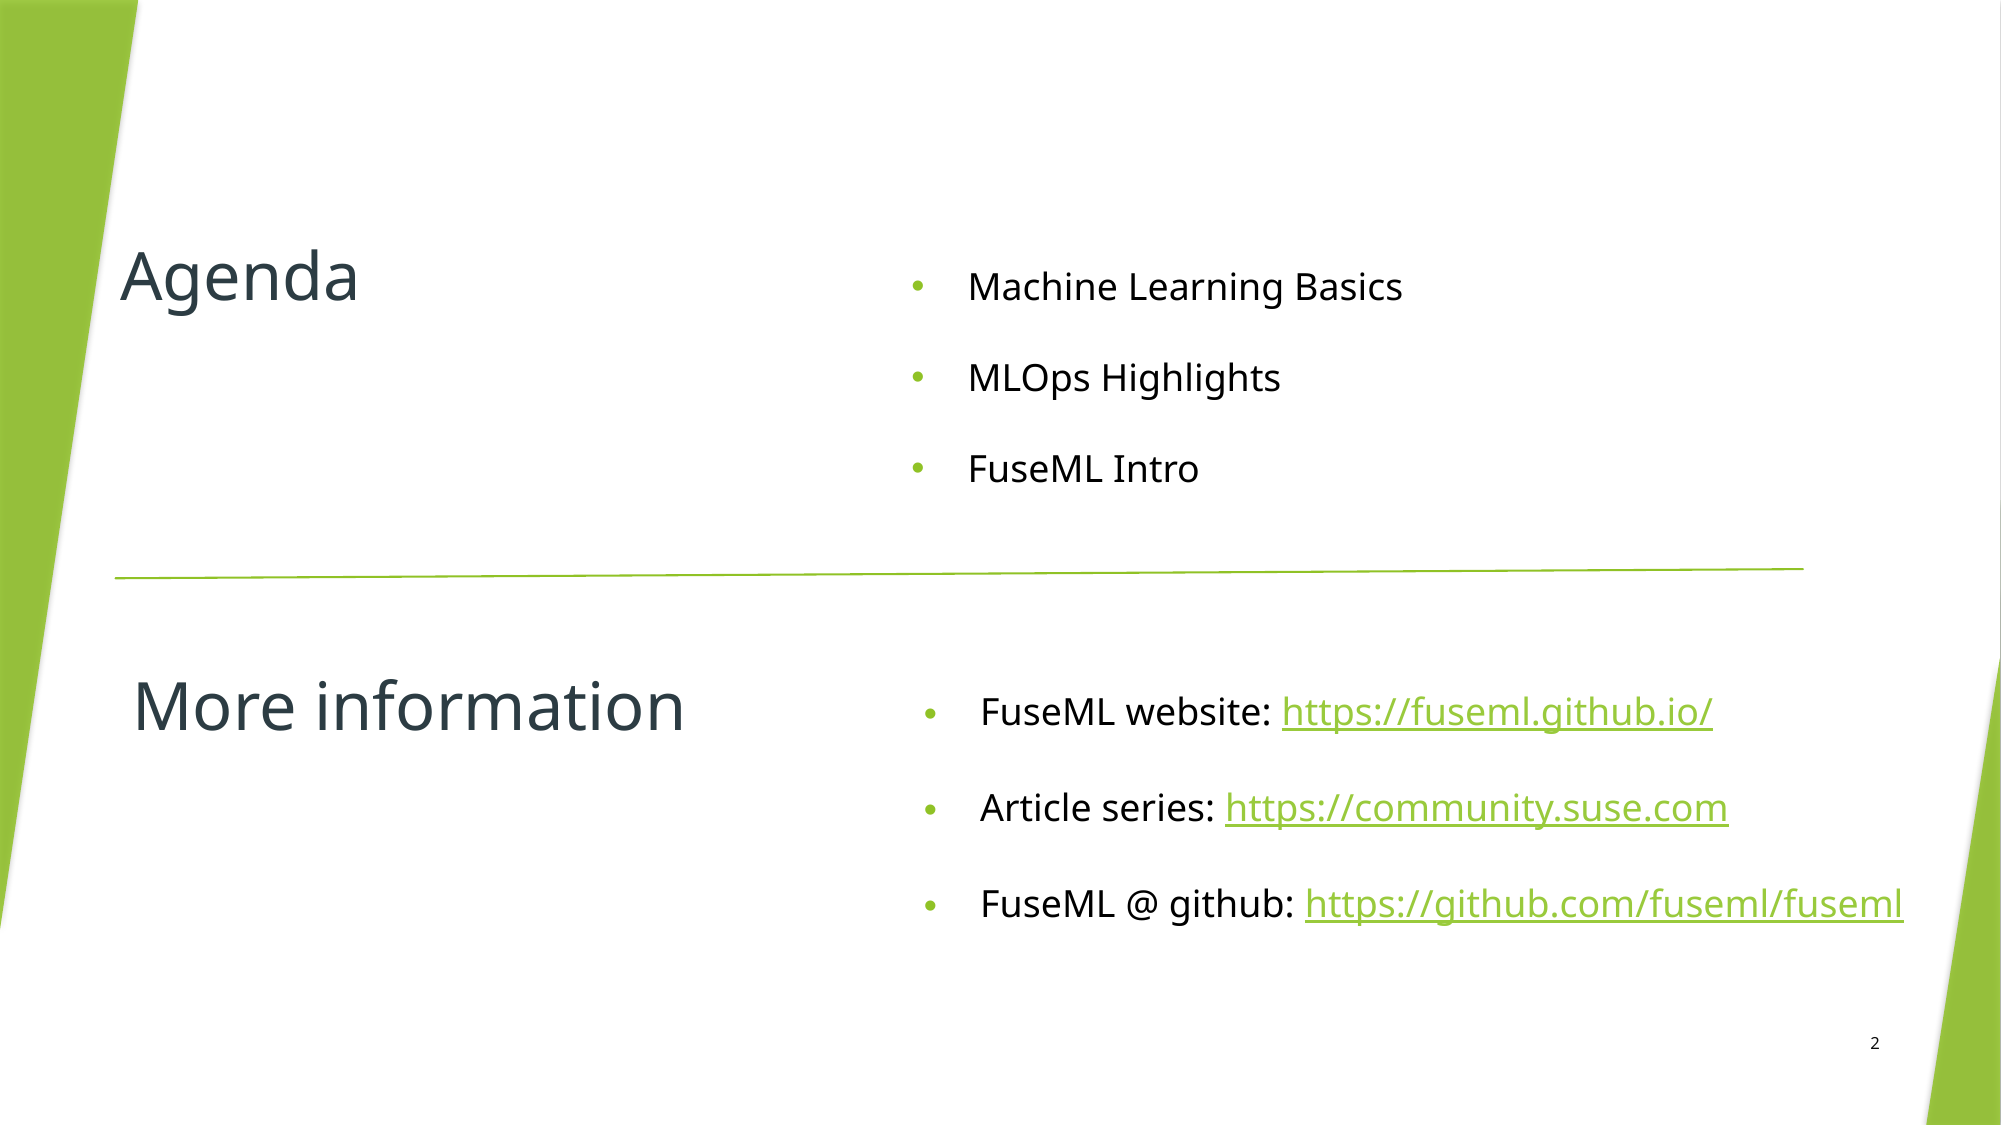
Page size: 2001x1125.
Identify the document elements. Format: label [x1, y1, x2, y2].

text_box [0, 0, 2000, 1125]
text_box [115, 568, 1804, 579]
